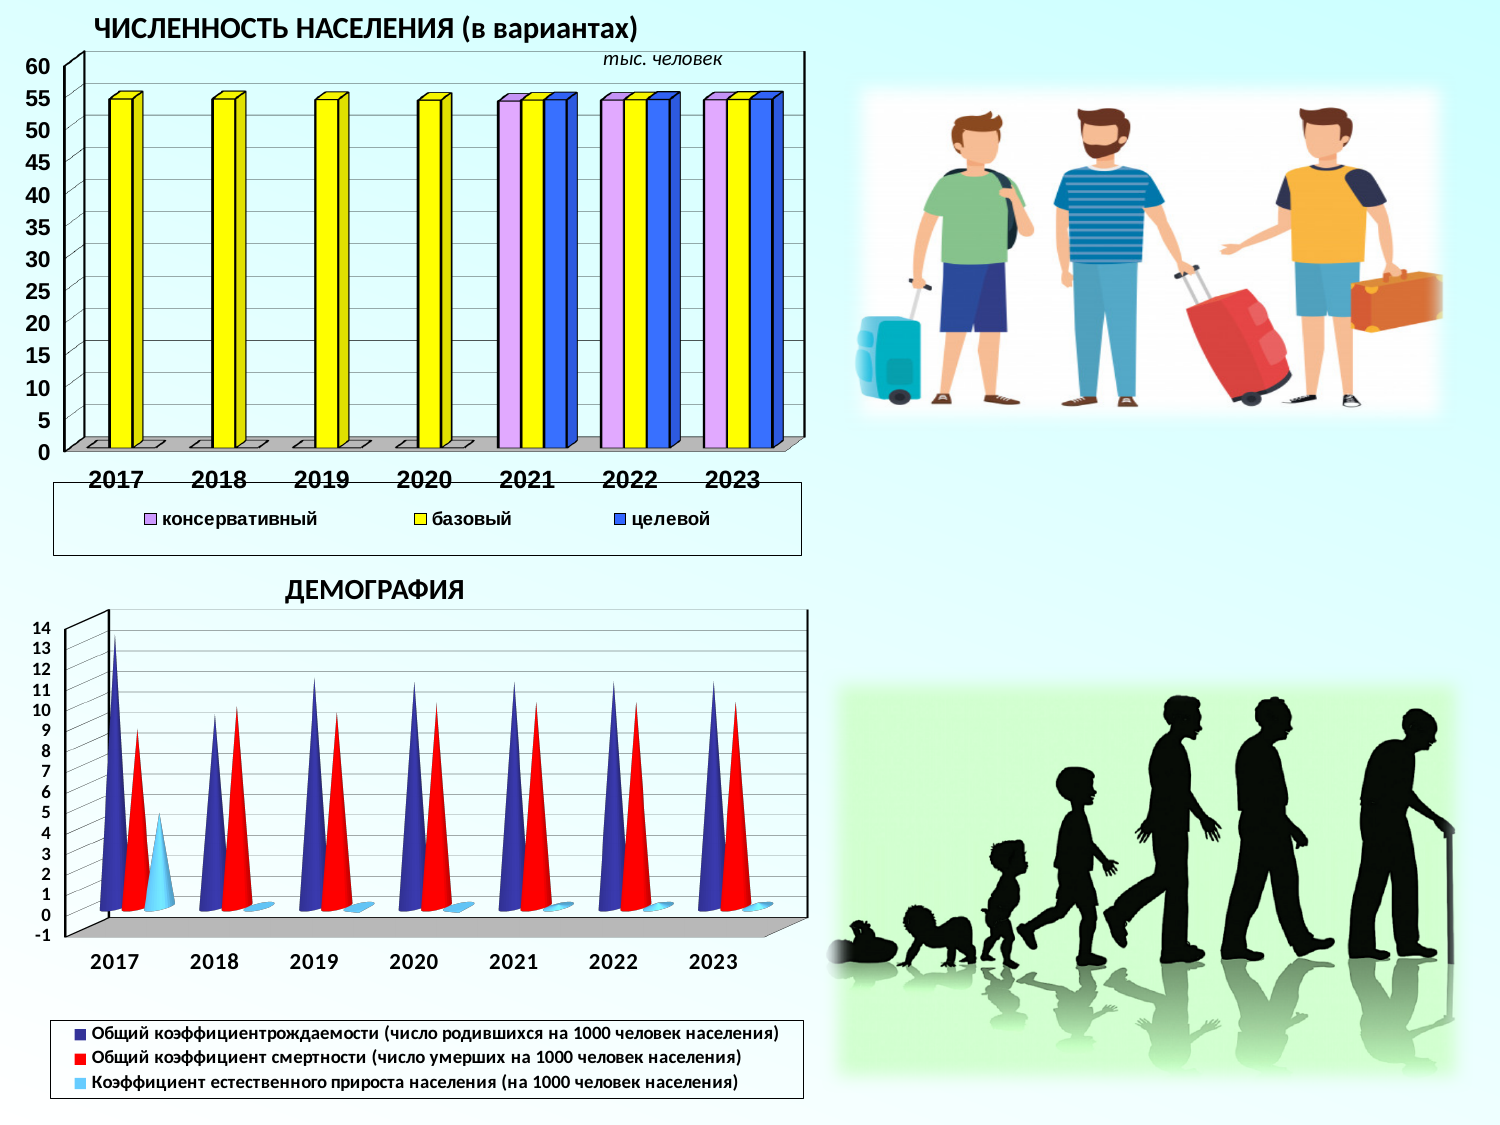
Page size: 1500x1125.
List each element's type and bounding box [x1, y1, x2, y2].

picture [843, 70, 1457, 433]
picture [820, 667, 1473, 1095]
chart [0, 0, 809, 1125]
